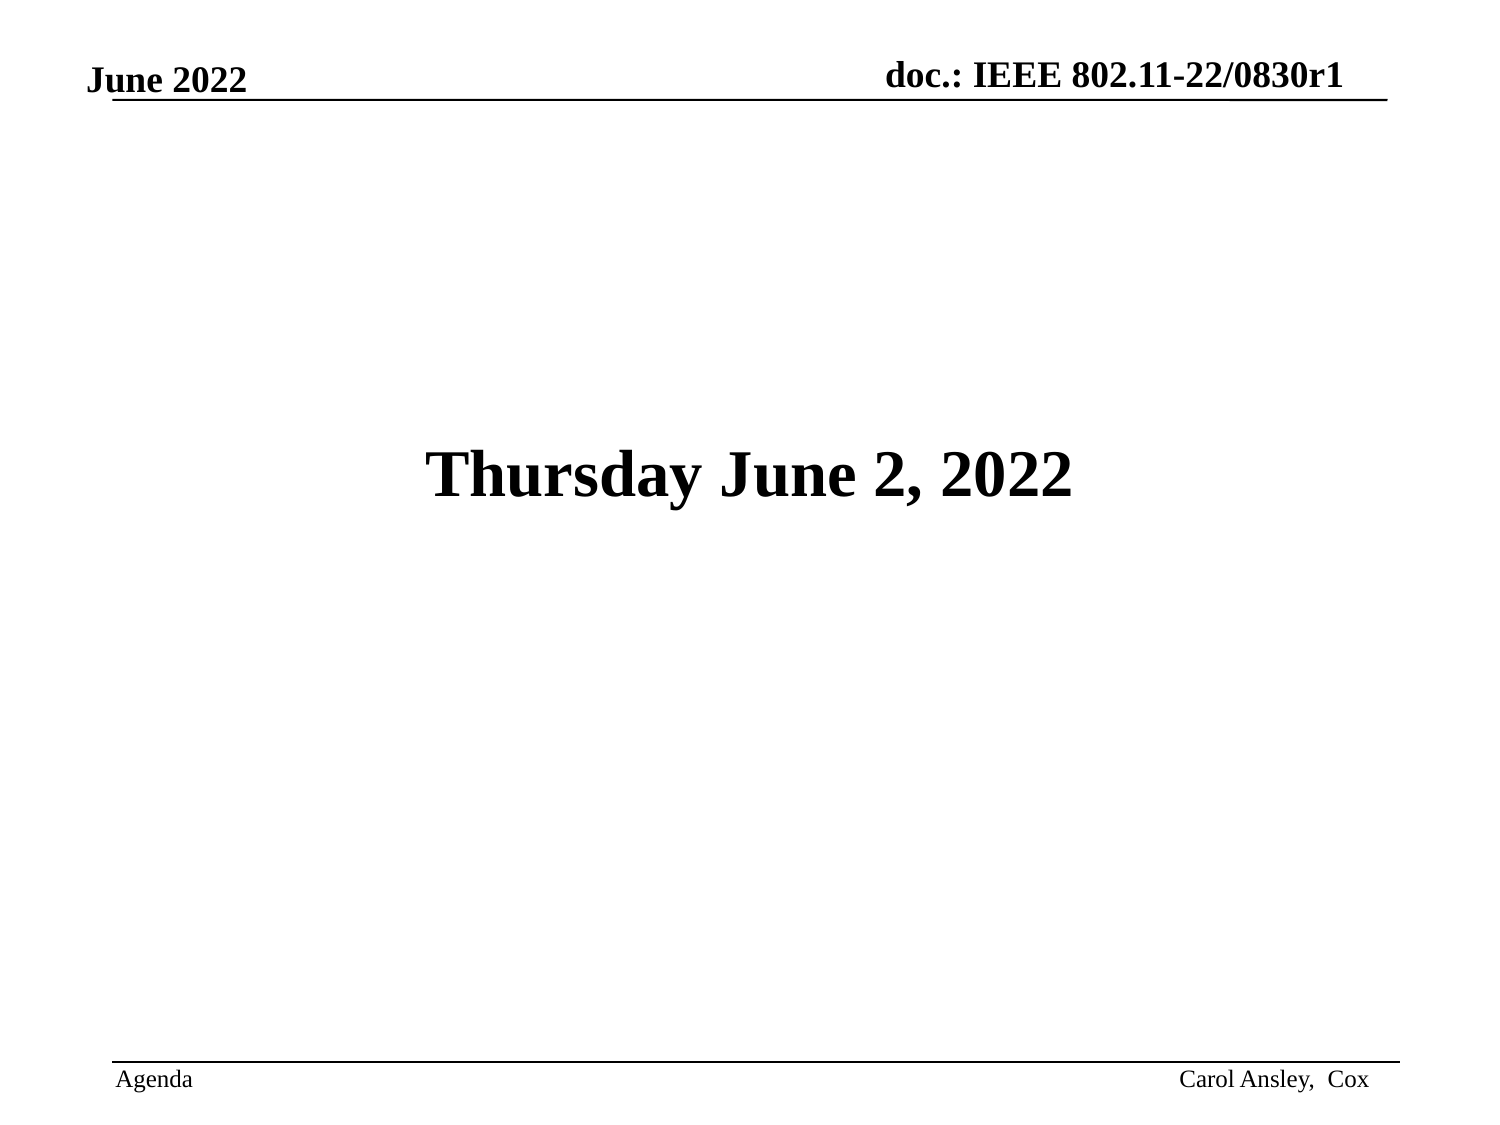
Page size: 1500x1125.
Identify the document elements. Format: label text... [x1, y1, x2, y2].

text_box Thursday June 2, 2022 [112, 422, 1388, 518]
